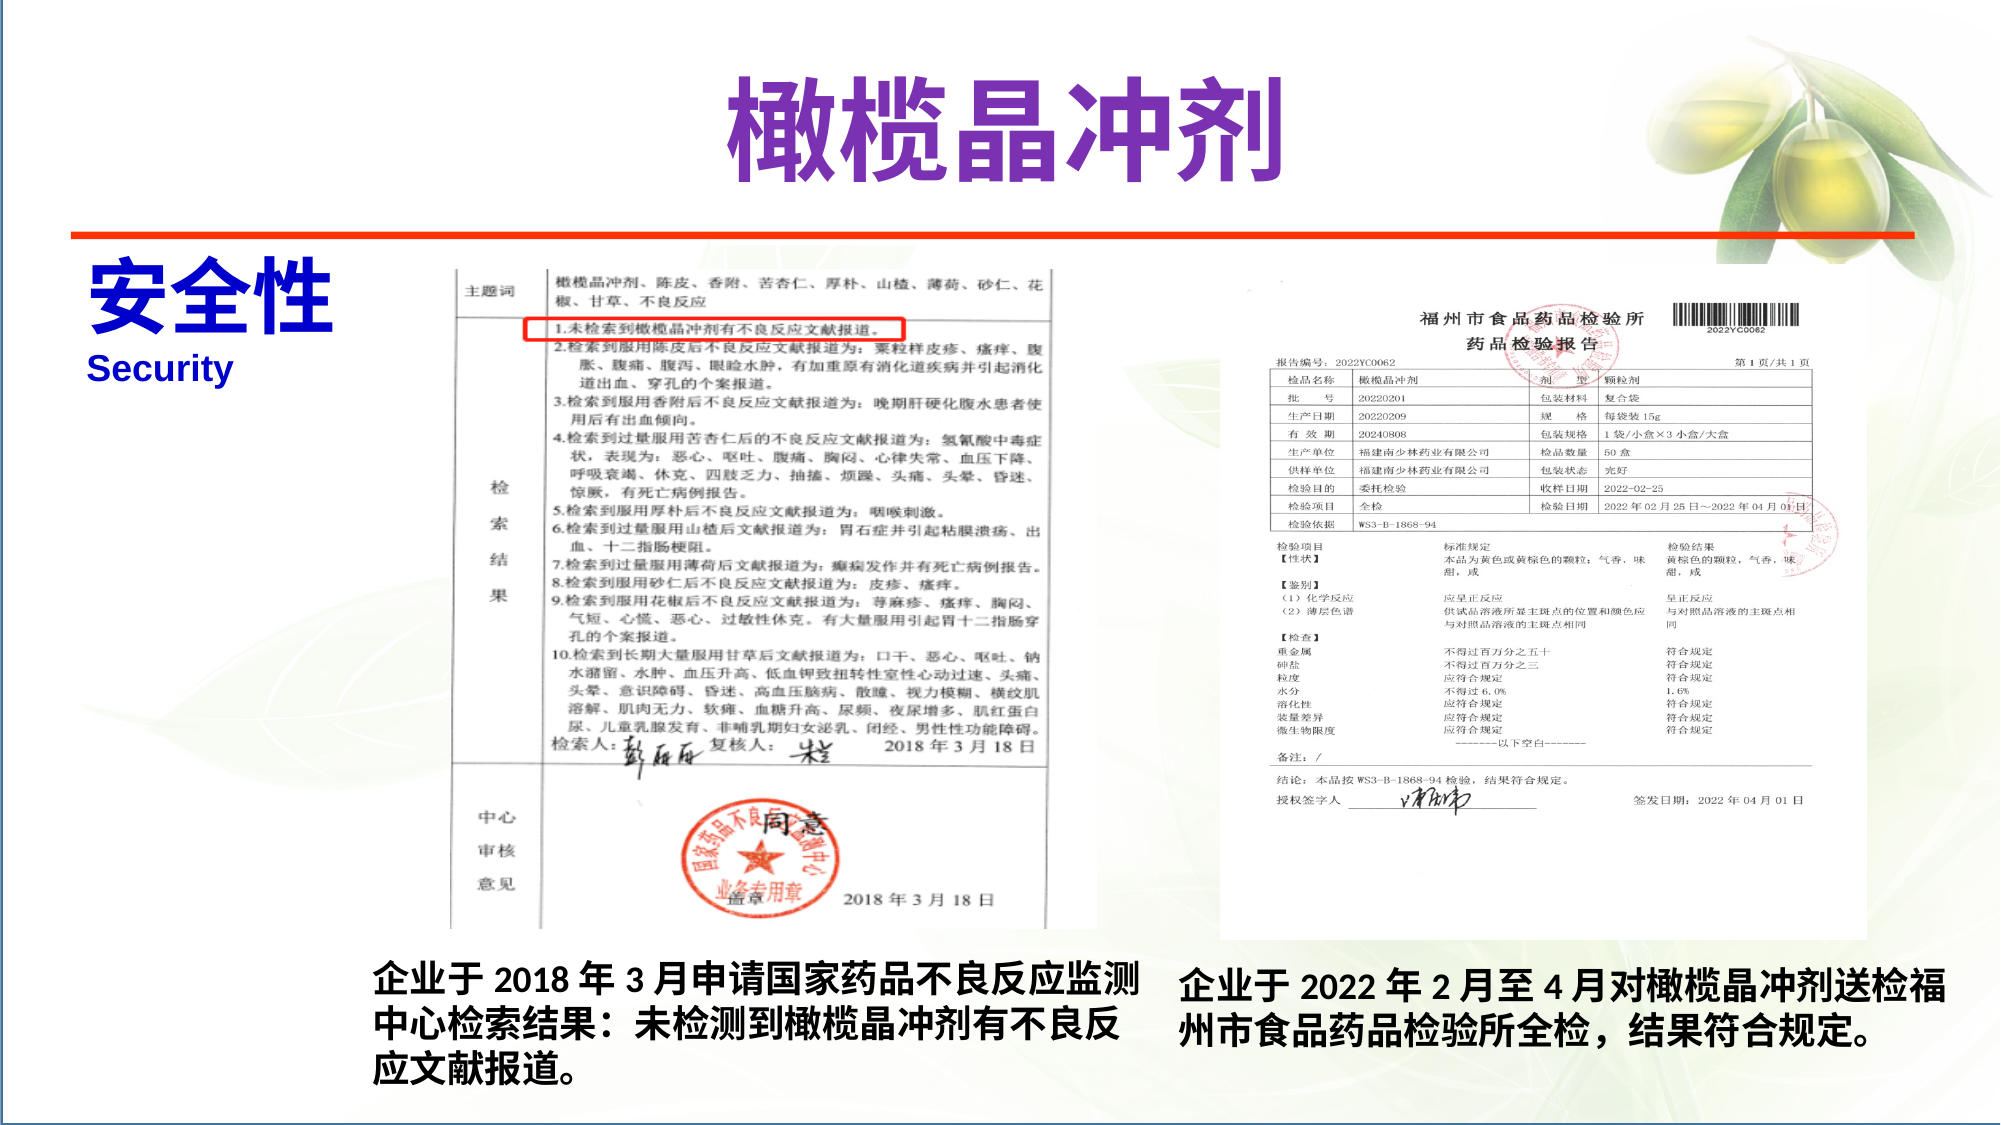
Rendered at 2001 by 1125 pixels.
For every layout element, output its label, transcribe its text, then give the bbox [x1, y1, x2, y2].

picture [450, 269, 1097, 929]
text_box [70, 231, 1915, 240]
text_box 橄榄晶冲剂 [710, 240, 1387, 246]
text_box 企业于2022年2月至4月对橄榄晶冲剂送检福州市食品药品检验所全检，结果符合规定。 [1164, 954, 1967, 1125]
text_box 橄榄晶冲剂 [710, 27, 1387, 231]
text_box 安全性 Security [71, 240, 615, 497]
text_box 企业于2018年3月申请国家药品不良反应监测中心检索结果：未检测到橄榄晶冲剂有不良反应文献报道。 [357, 947, 1165, 1125]
picture [1220, 264, 1867, 940]
